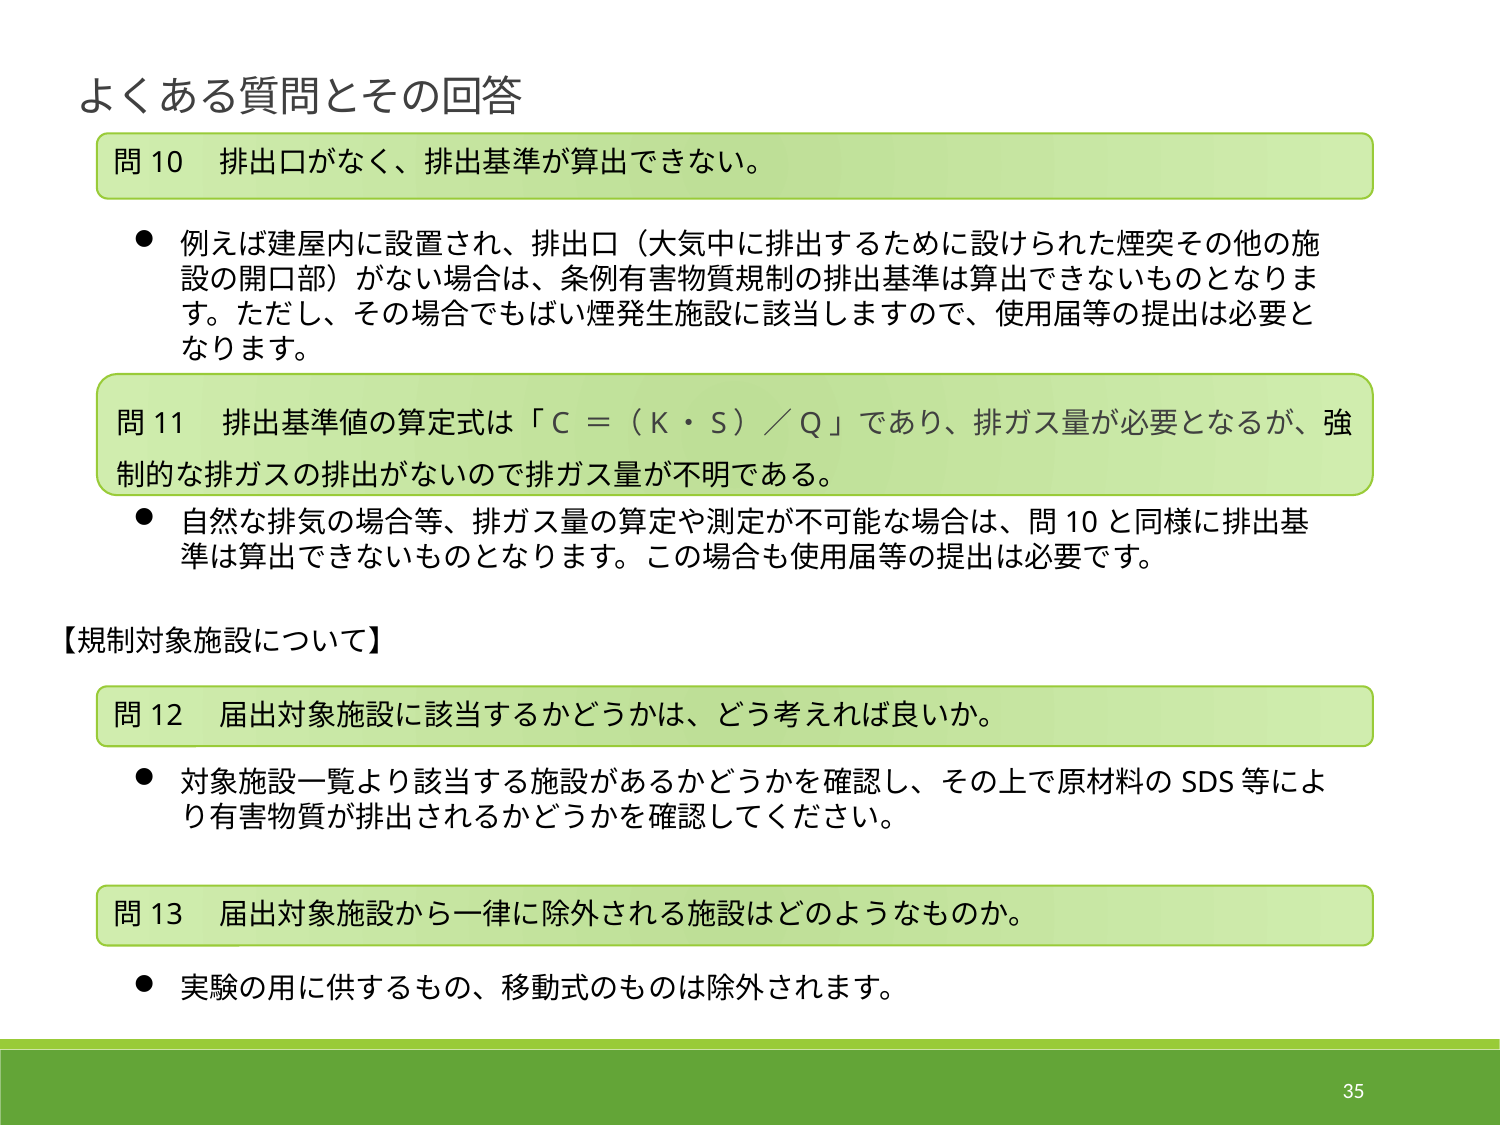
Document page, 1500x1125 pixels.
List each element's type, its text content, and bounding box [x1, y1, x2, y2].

text_box 自然な排気の場合等、排ガス量の算定や測定が不可能な場合は、問10と同様に排出基準は算出できないものとなります。この場合も使用届等の提出は必要です。 [118, 495, 1352, 581]
text_box 【規制対象施設について】 [33, 615, 413, 665]
slide_number 35 [1218, 1059, 1380, 1120]
text_box 対象施設一覧より該当する施設があるかどうかを確認し、その上で原材料のSDS等により有害物質が排出されるかどうかを確認してください。 [118, 755, 1352, 841]
text_box 例えば建屋内に設置され、排出口（大気中に排出するために設けられた煙突その他の施設の開口部）がない場合は、条例有害物質規制の排出基準は算出できないものとなります。ただし、その場合でもばい煙発生施設に該当しますので、使用届等の提出は必要となります。 [118, 218, 1352, 373]
text_box よくある質問とその回答 [61, 20, 1413, 128]
text_box 問11 排出基準値の算定式は「C ＝（K・S）／Q」であり、排ガス量が必要となるが、強制的な排ガスの排出がないので排ガス量が不明である。 [95, 372, 1374, 497]
text_box 問13 届出対象施設から一律に除外される施設はどのようなものか。 [95, 884, 1374, 947]
text_box 問10 排出口がなく、排出基準が算出できない。 [95, 132, 1374, 200]
text_box 問12 届出対象施設に該当するかどうかは、どう考えれば良いか。 [95, 685, 1374, 748]
text_box 実験の用に供するもの、移動式のものは除外されます。 [118, 962, 1352, 1013]
